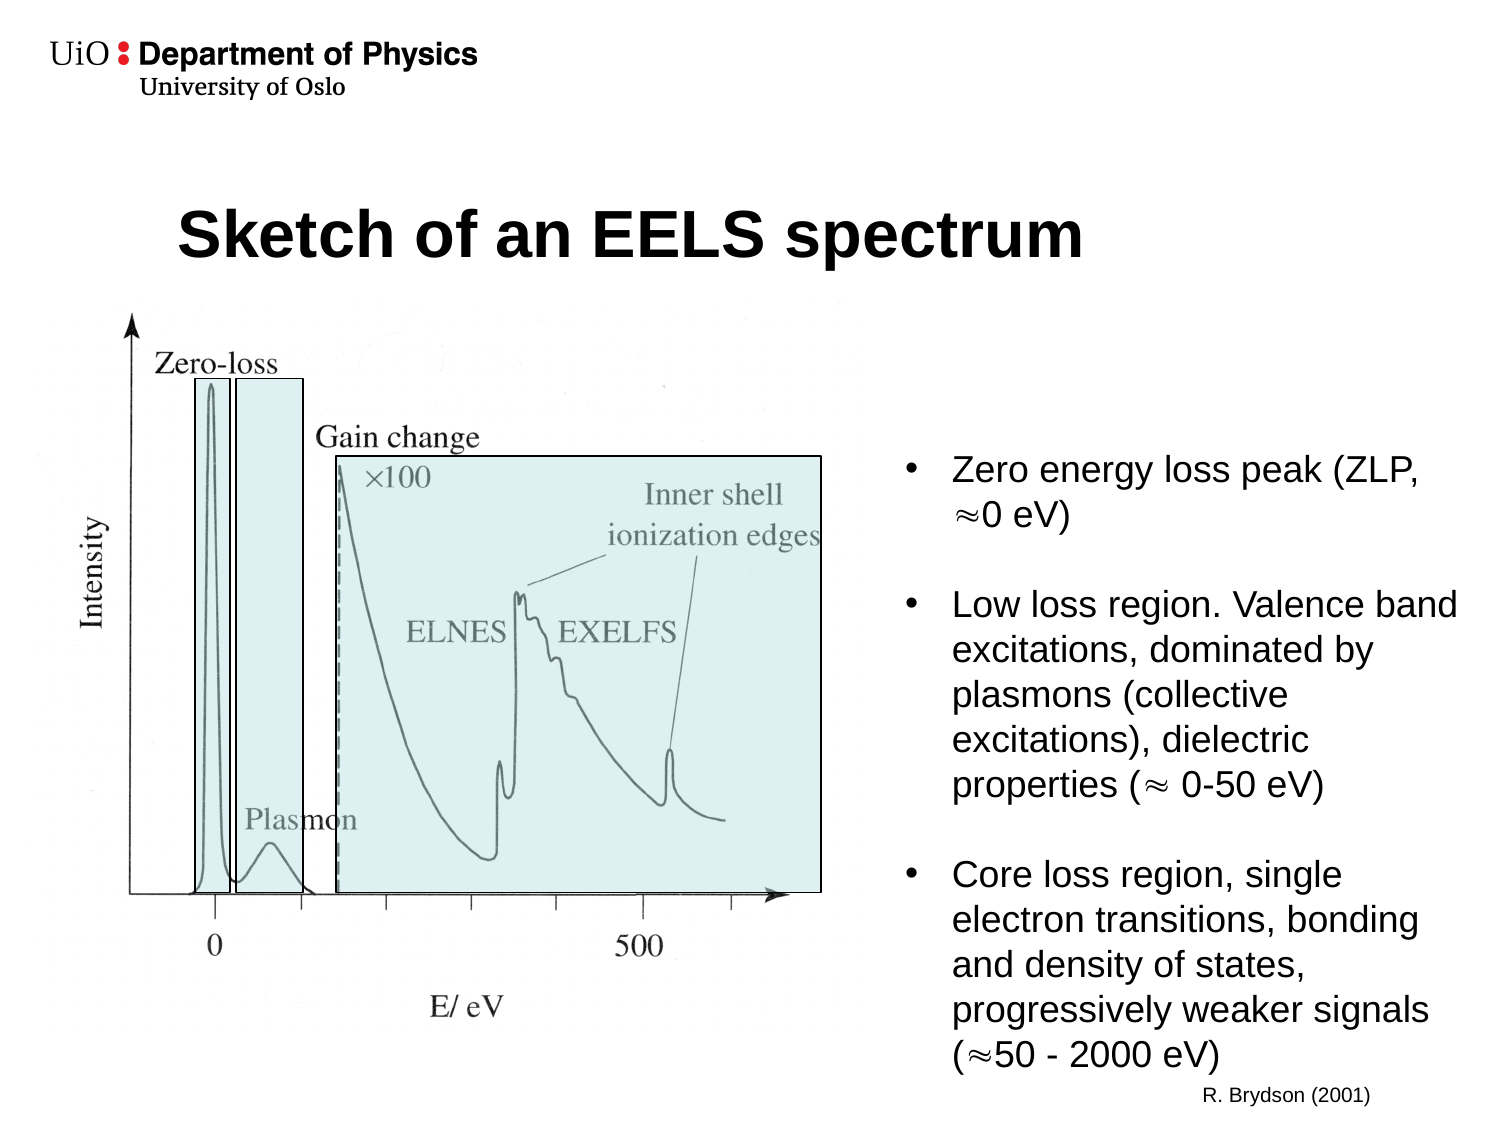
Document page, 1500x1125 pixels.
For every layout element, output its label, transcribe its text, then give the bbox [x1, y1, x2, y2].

title Sketch of an EELS spectrum [162, 137, 1426, 326]
picture [50, 37, 478, 125]
picture [26, 297, 861, 1031]
text_box R. Brydson (2001) [1187, 1074, 1498, 1114]
text_box Zero energy loss peak (ZLP, 0 eV) Low loss region. Valence band excitations, dominated by plasmons (collective excitations), dielectric properties ( 0-50 eV) Core loss region, single electron transitions, bonding and density of states, progressively weaker signals (50 - 2000 eV) [890, 437, 1481, 1083]
